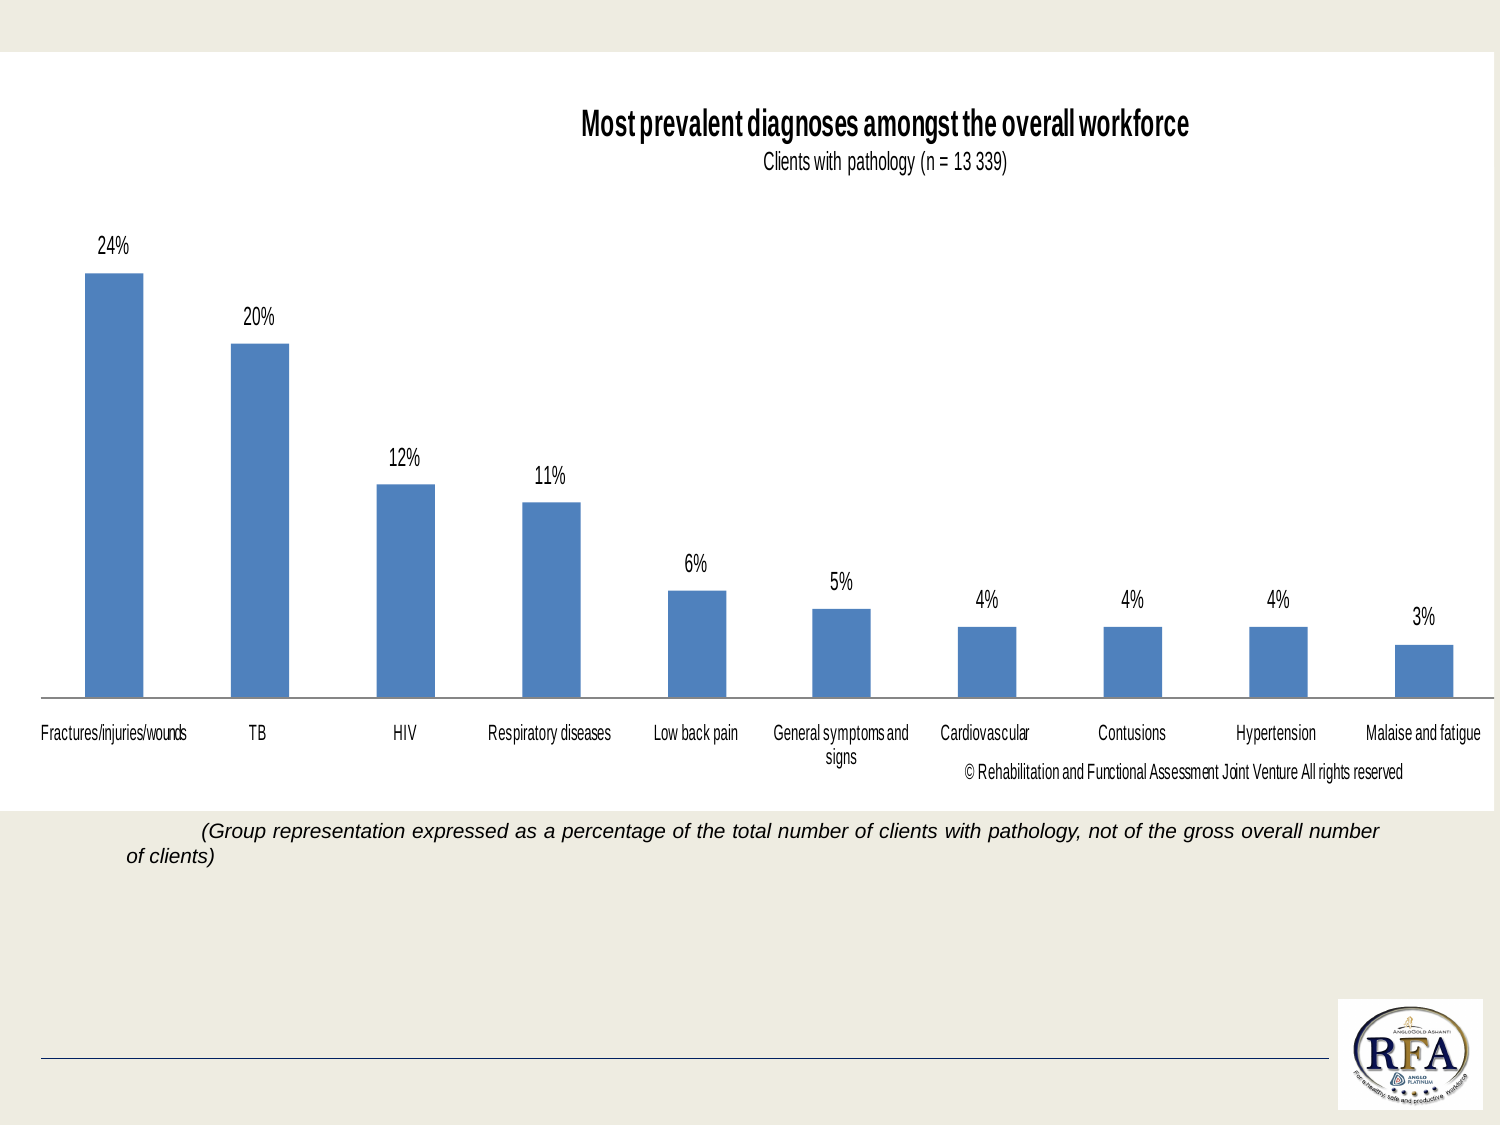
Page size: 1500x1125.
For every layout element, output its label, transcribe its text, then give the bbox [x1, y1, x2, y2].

text_box (Group representation expressed as a percentage of the total number of clients with pathology, not of the gross overall number of clients) [111, 822, 1395, 863]
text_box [1338, 999, 1483, 1110]
picture [0, 49, 1495, 811]
